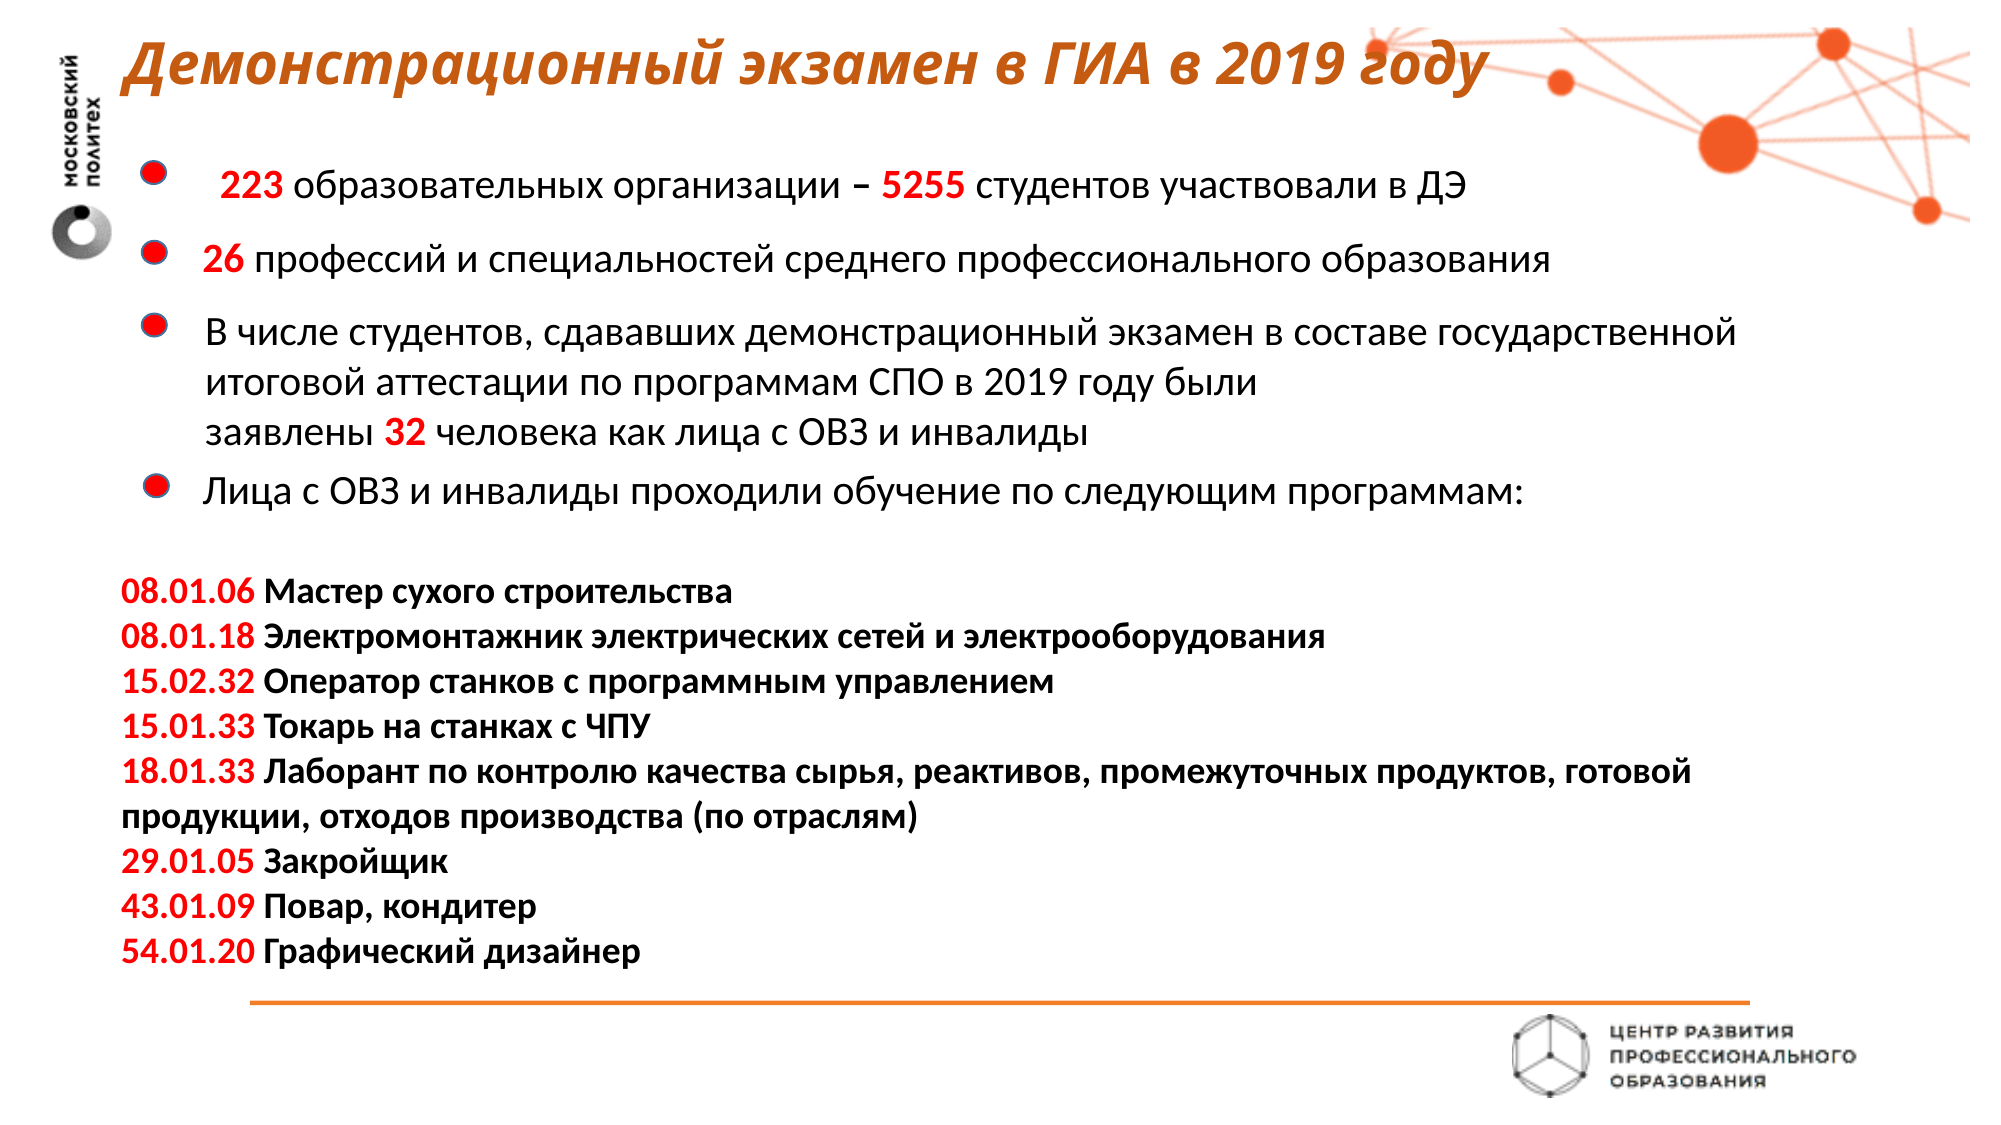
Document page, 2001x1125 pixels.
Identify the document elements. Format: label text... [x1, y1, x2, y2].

text_box 26 профессий и специальностей среднего профессионального образования [187, 223, 1607, 289]
text_box Демонстрационный экзамен в ГИА в 2019 году [110, 26, 1360, 105]
text_box 08.01.06 Мастер сухого строительства 08.01.18 Электромонтажник электрических сетей и электрооборудования 15.02.32 Оператор станков с программным управлением 15.01.33 Токарь на станках с ЧПУ 18.01.33 Лаборант по контролю качества сырья, реактивов, промежуточных продуктов, готовой продукции, отходов производства (по отраслям) 29.01.05 Закройщик 43.01.09 Повар, кондитер 54.01.20 Графический дизайнер [106, 558, 1855, 1023]
text_box [140, 312, 168, 338]
text_box Лица с ОВЗ и инвалиды проходили обучение по следующим программам: [187, 455, 1963, 521]
picture [1360, 26, 1970, 227]
picture [1512, 1014, 1939, 1098]
text_box В числе студентов, сдававших демонстрационный экзамен в составе государственной итоговой аттестации по программам СПО в 2019 году были заявлены 32 человека как лица с ОВЗ и инвалиды [190, 296, 1851, 462]
text_box 223 образовательных организации – 5255 студентов участвовали в ДЭ [205, 149, 1360, 215]
picture [38, 44, 122, 271]
text_box [140, 239, 168, 265]
text_box [140, 160, 168, 186]
text_box [142, 473, 170, 499]
